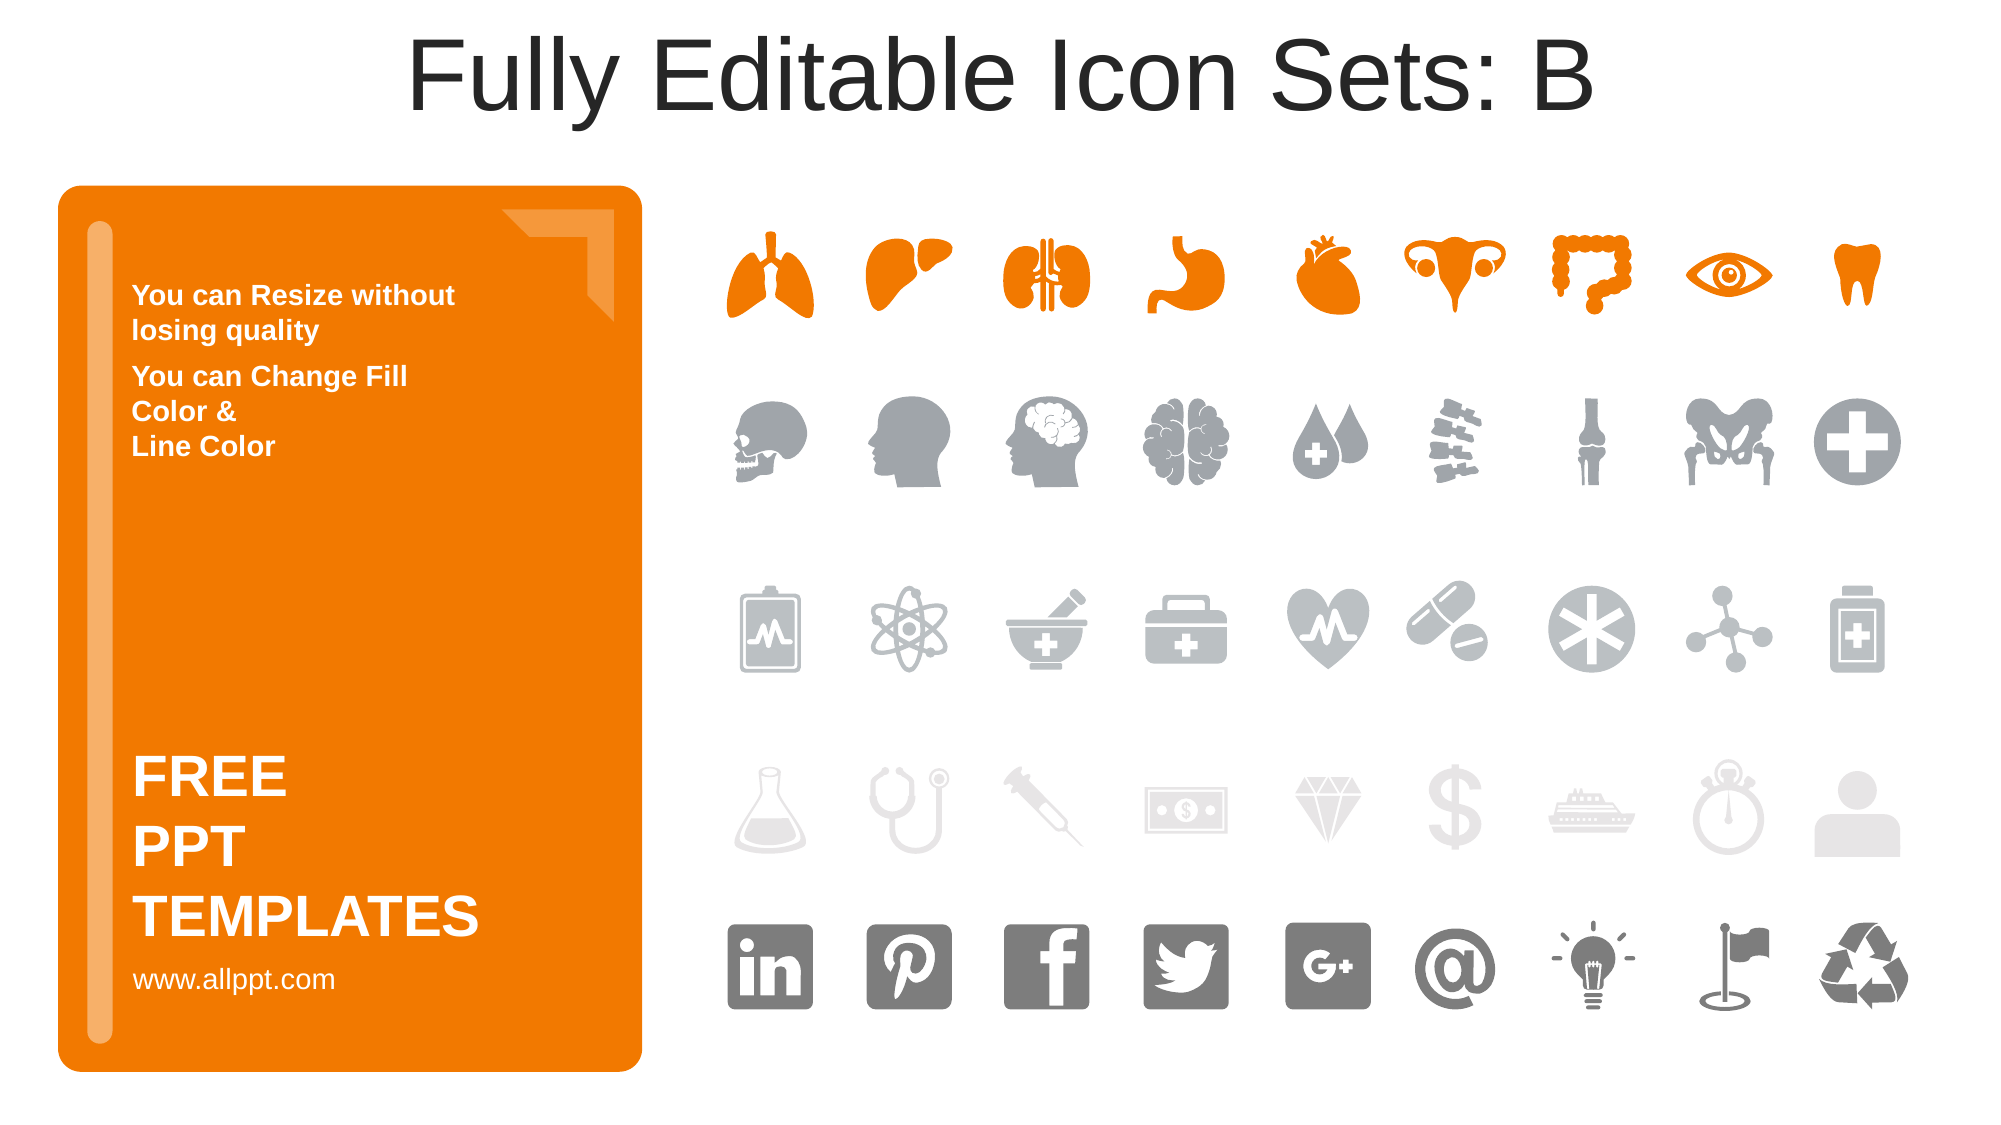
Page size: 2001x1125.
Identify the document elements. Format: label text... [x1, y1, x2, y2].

text_box [1829, 584, 1886, 674]
text_box [1550, 233, 1633, 316]
text_box [1818, 921, 1910, 1013]
text_box [733, 765, 808, 855]
text_box [1683, 397, 1776, 487]
text_box [1146, 235, 1226, 315]
text_box [1142, 923, 1230, 1011]
text_box [1559, 931, 1571, 943]
text_box [1616, 931, 1628, 943]
text_box [1569, 935, 1617, 1011]
text_box [1286, 587, 1371, 671]
text_box [1403, 235, 1507, 316]
text_box [1003, 923, 1091, 1011]
text_box [1405, 579, 1477, 646]
text_box [1576, 397, 1607, 487]
text_box [1295, 233, 1362, 316]
text_box [725, 230, 815, 320]
text_box [1002, 237, 1092, 313]
text_box [1144, 626, 1228, 665]
text_box [868, 765, 951, 855]
text_box [1547, 787, 1637, 834]
text_box [1004, 587, 1089, 671]
text_box [1550, 955, 1564, 962]
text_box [868, 396, 951, 488]
text_box [1836, 769, 1878, 811]
text_box [865, 923, 953, 1011]
text_box [1004, 395, 1089, 489]
text_box [1547, 584, 1637, 674]
text_box [726, 923, 814, 1011]
text_box [1684, 584, 1774, 674]
text_box [1144, 593, 1228, 625]
text_box [1684, 251, 1775, 299]
text_box [1144, 786, 1229, 835]
text_box [1413, 927, 1497, 1011]
text_box [869, 584, 949, 674]
text_box [1812, 397, 1902, 487]
text_box [1623, 955, 1637, 962]
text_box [1428, 398, 1482, 486]
text_box [1449, 622, 1489, 663]
list Fully Editable Icon Sets: B [53, 20, 1952, 140]
text_box [1291, 400, 1370, 481]
text_box [1590, 919, 1597, 933]
text_box [732, 400, 809, 484]
text_box [864, 237, 954, 312]
text_box [1427, 763, 1483, 851]
text_box [1813, 813, 1902, 858]
text_box [1002, 765, 1085, 848]
text_box [1833, 242, 1882, 308]
text_box [1698, 921, 1771, 1012]
text_box [738, 584, 802, 674]
text_box [1293, 775, 1364, 844]
text_box [1141, 397, 1231, 487]
text_box [1691, 758, 1766, 856]
text_box [1284, 921, 1372, 1011]
